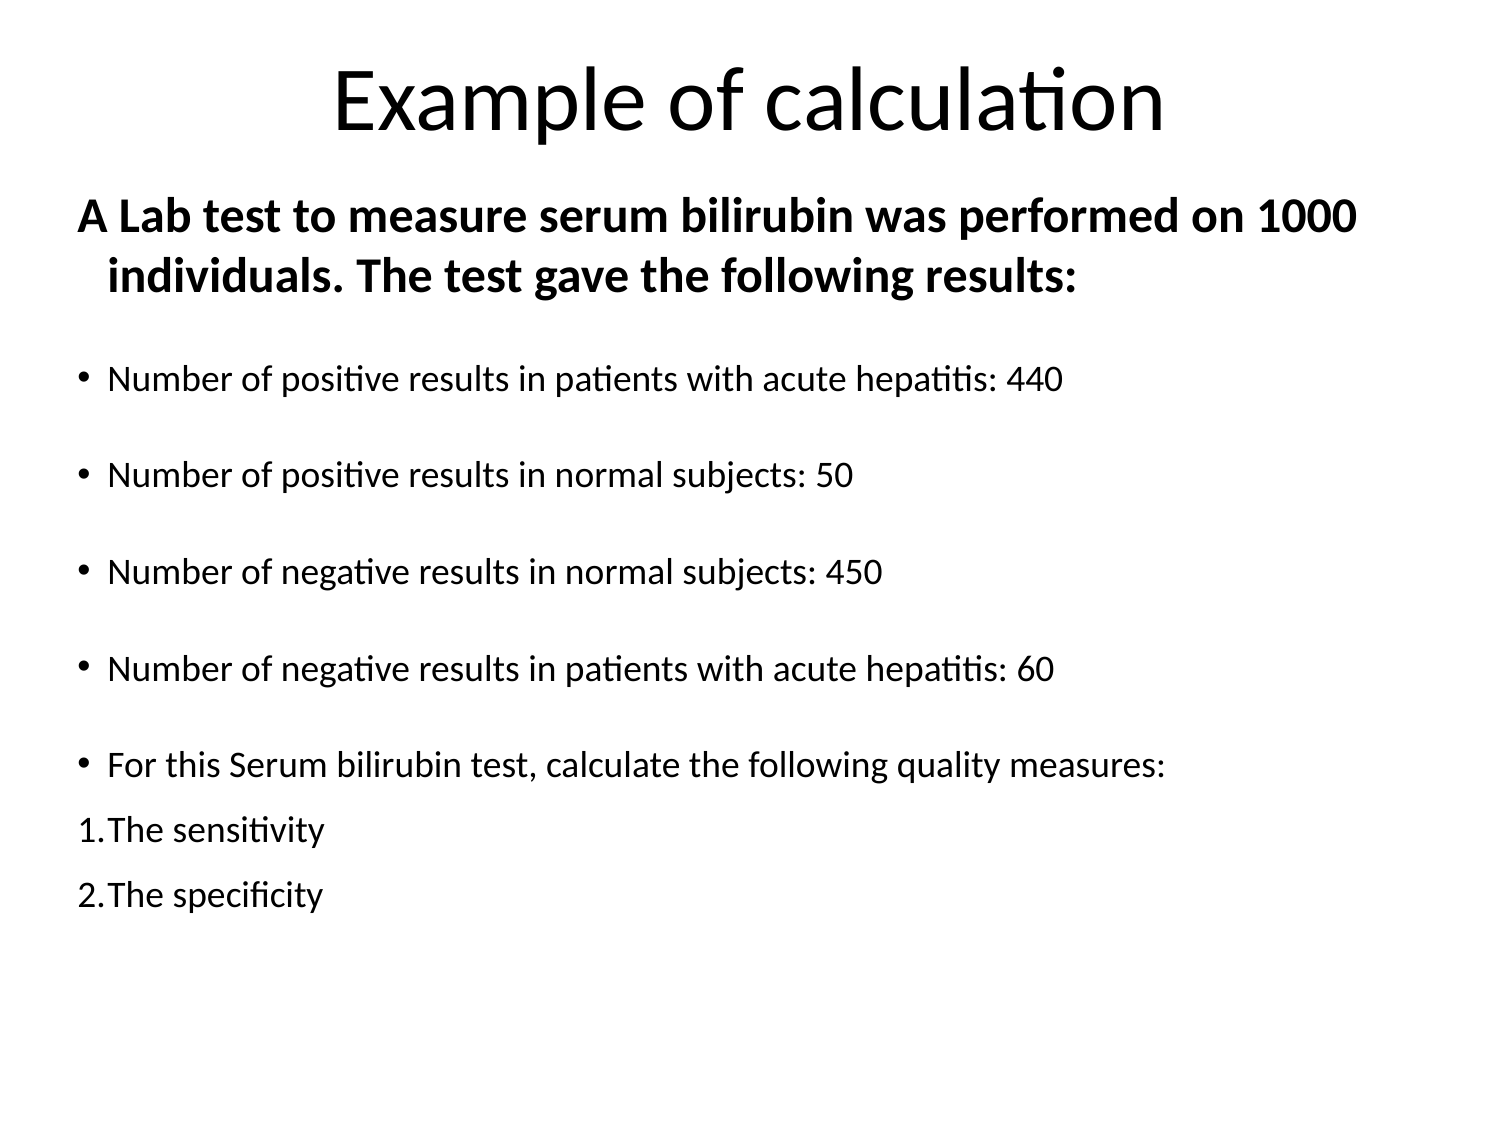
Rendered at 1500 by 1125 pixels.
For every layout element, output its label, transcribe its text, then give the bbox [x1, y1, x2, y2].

title Example of calculation [74, 0, 1426, 188]
list A Lab test to measure serum bilirubin was performed on 1000 individuals. The test gave the following results: Number of positive results in patients with acute hepatitis: 440 Number of positive results in normal subjects: 50 Number of negative results in normal subjects: 450 Number of negative results in patients with acute hepatitis: 60 For this Serum bilirubin test, calculate the following quality measures: The sensitivity The specificity [62, 174, 1413, 1088]
